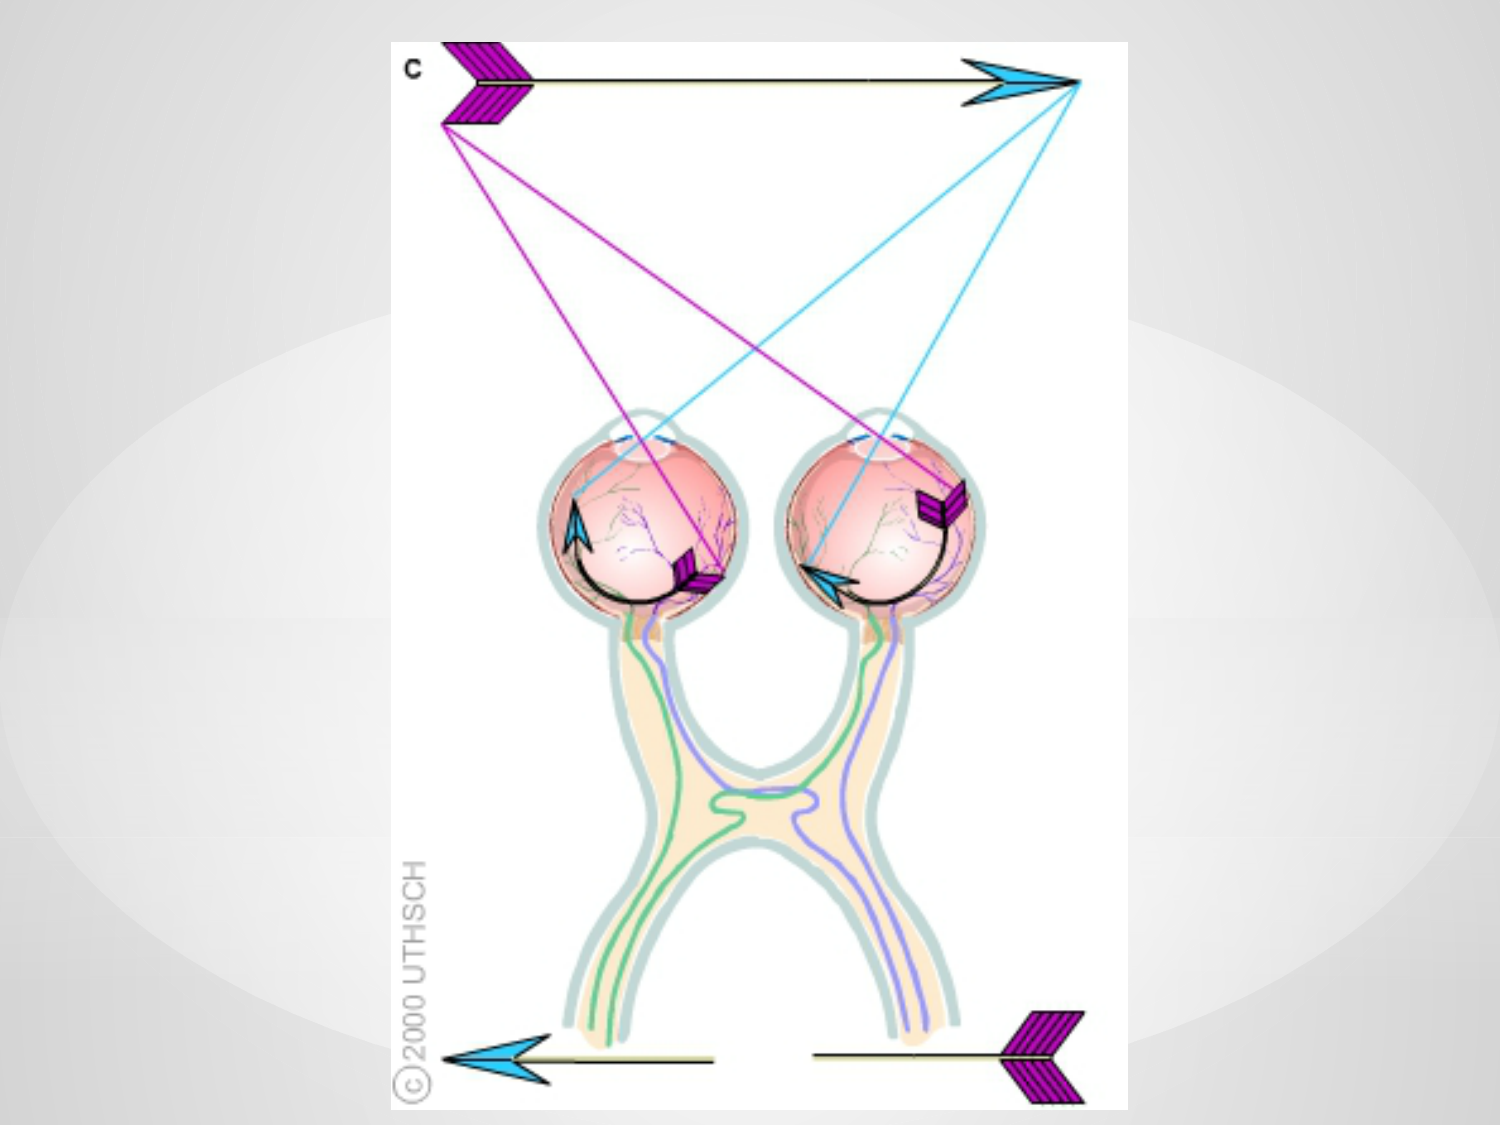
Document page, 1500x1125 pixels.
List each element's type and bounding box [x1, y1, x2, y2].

picture [390, 42, 1129, 1111]
